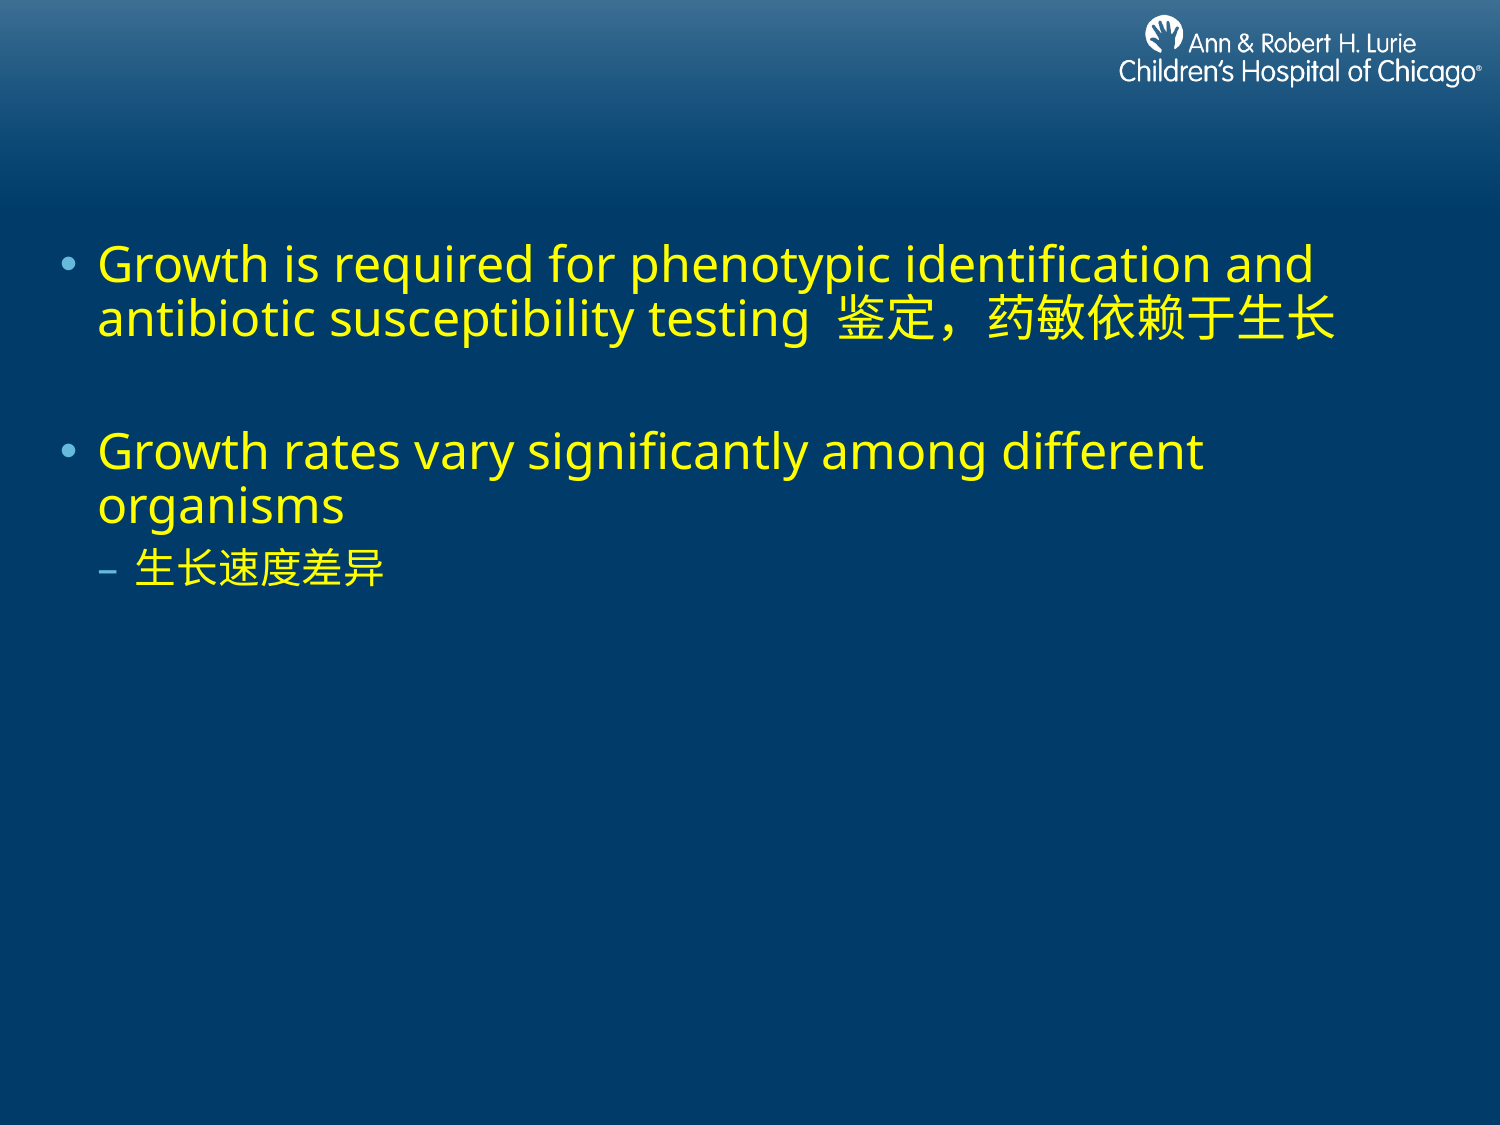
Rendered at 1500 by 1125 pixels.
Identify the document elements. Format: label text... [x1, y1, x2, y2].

picture [1082, 0, 1500, 125]
list Growth is required for phenotypic identification and antibiotic susceptibility testing 鉴定，药敏依赖于生长 Growth rates vary significantly among different organisms 生长速度差异 [44, 232, 1456, 1005]
